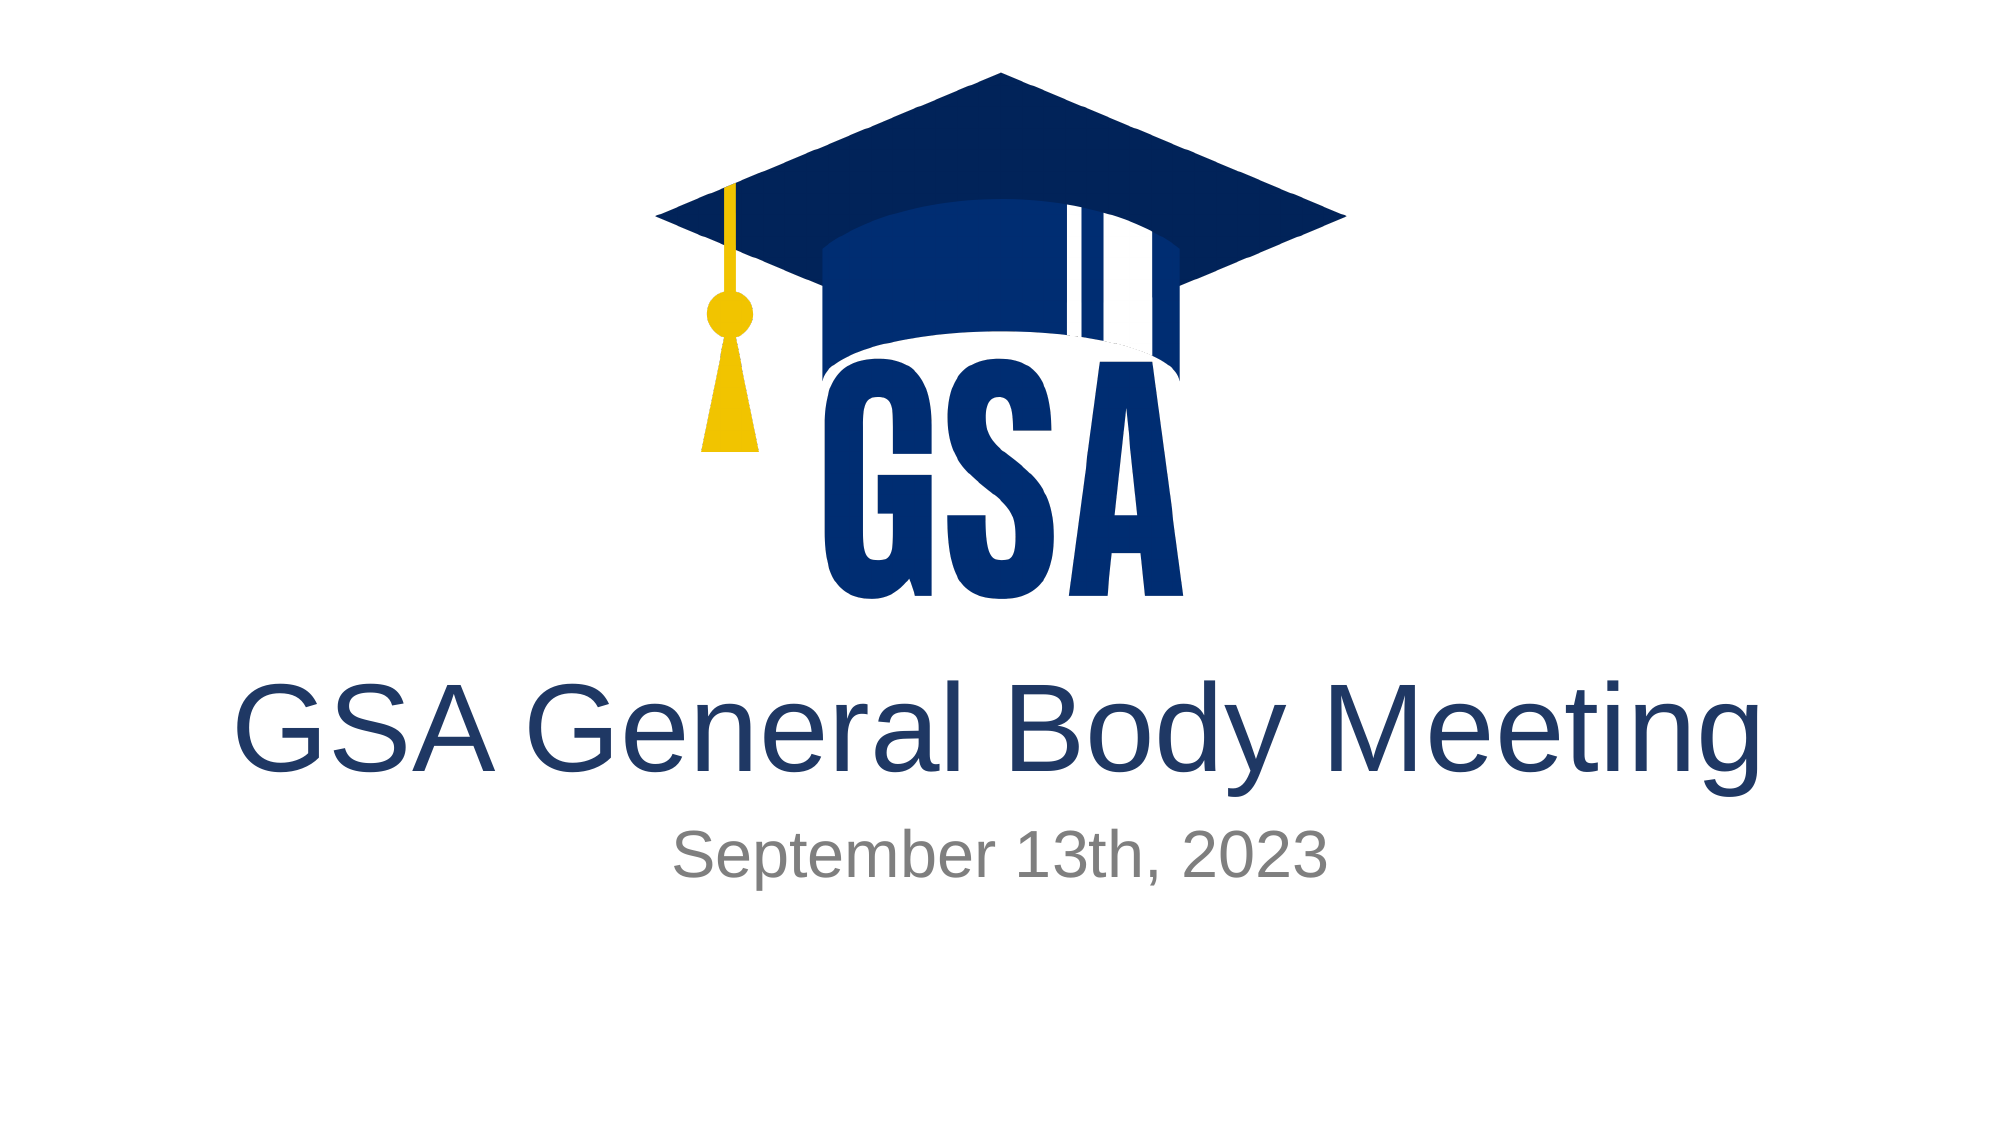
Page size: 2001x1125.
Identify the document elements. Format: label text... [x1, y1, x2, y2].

title GSA General Body Meeting [137, 337, 1862, 806]
picture [634, 0, 1367, 732]
list September 13th, 2023 [138, 812, 1863, 1059]
